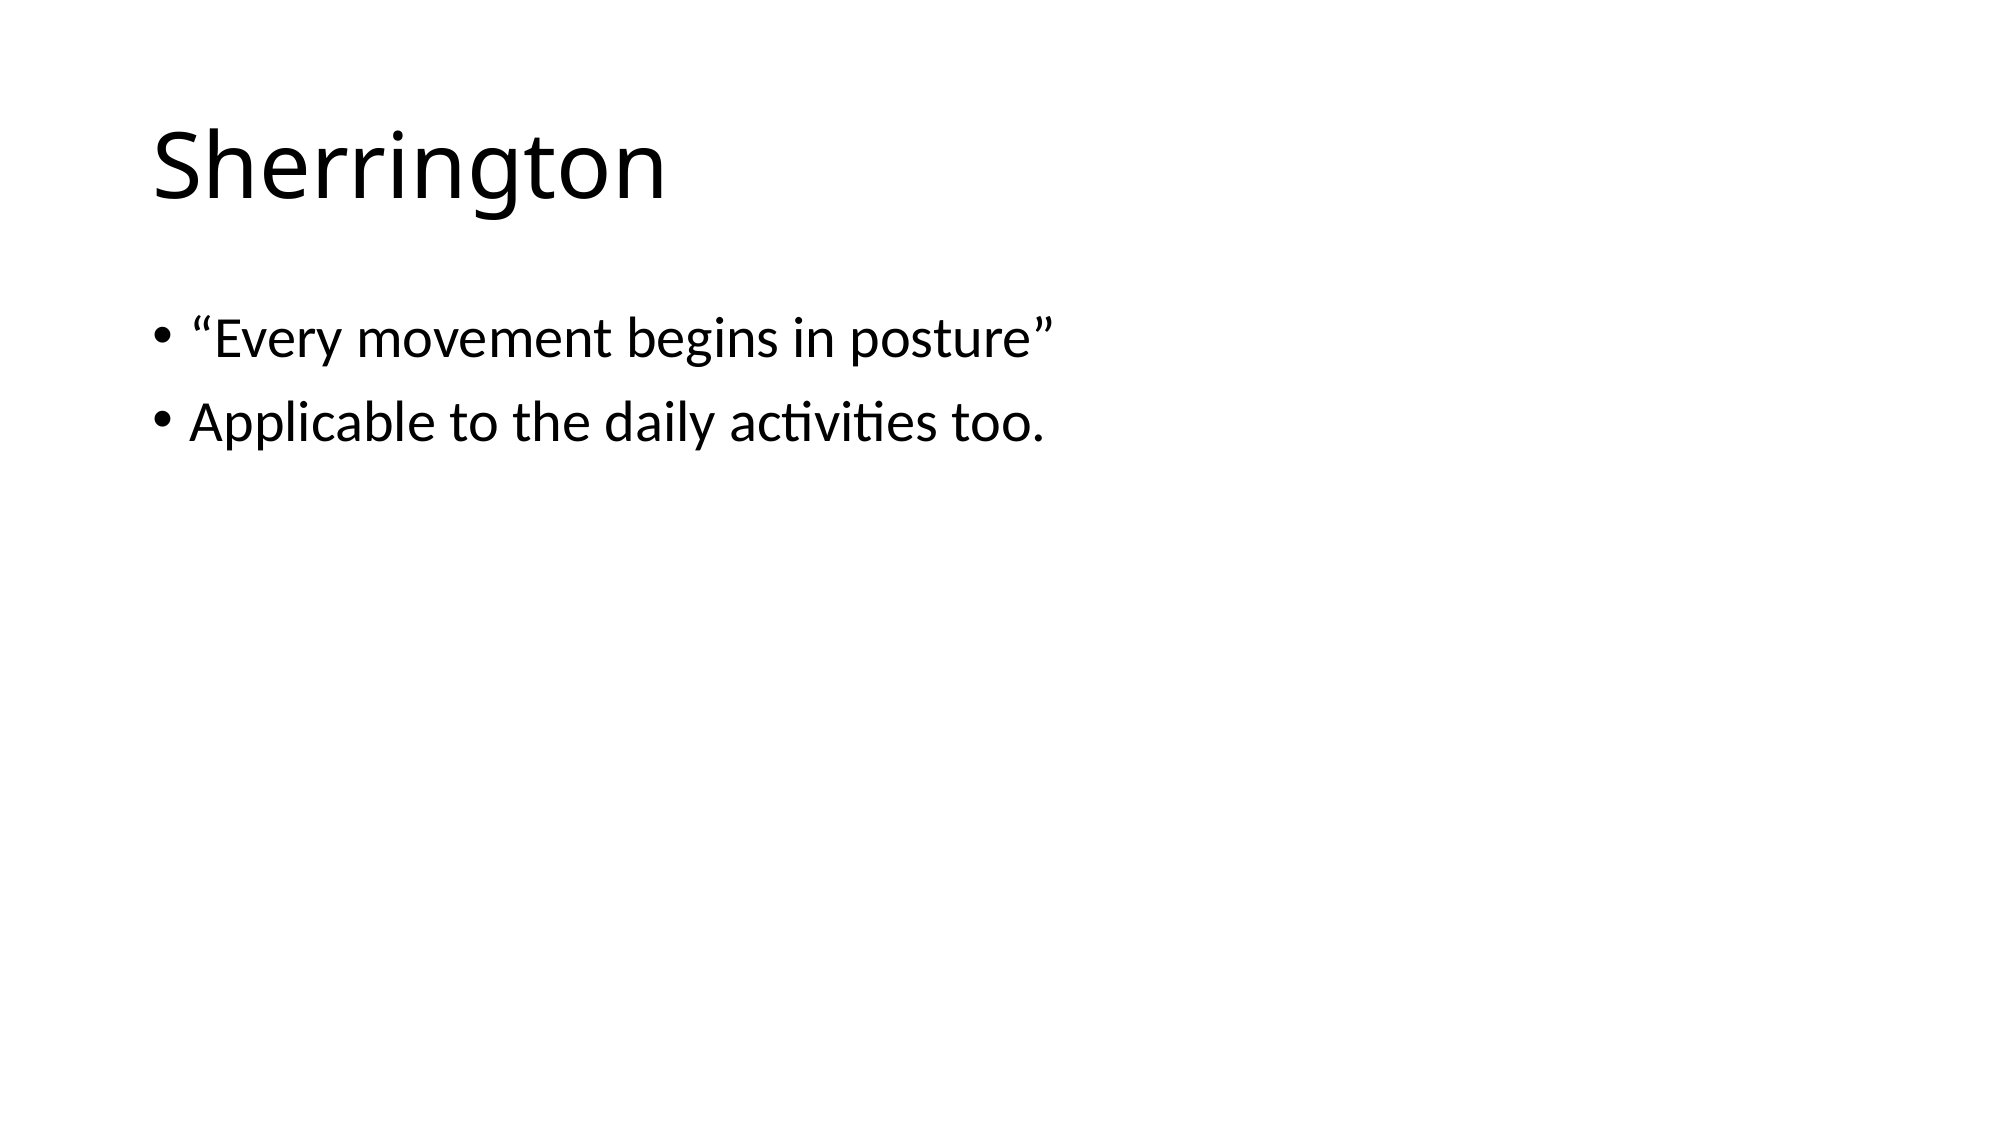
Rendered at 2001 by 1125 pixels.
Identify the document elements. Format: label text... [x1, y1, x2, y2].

title Sherrington [137, 59, 1863, 278]
list “Every movement begins in posture” Applicable to the daily activities too. [137, 299, 1863, 1014]
